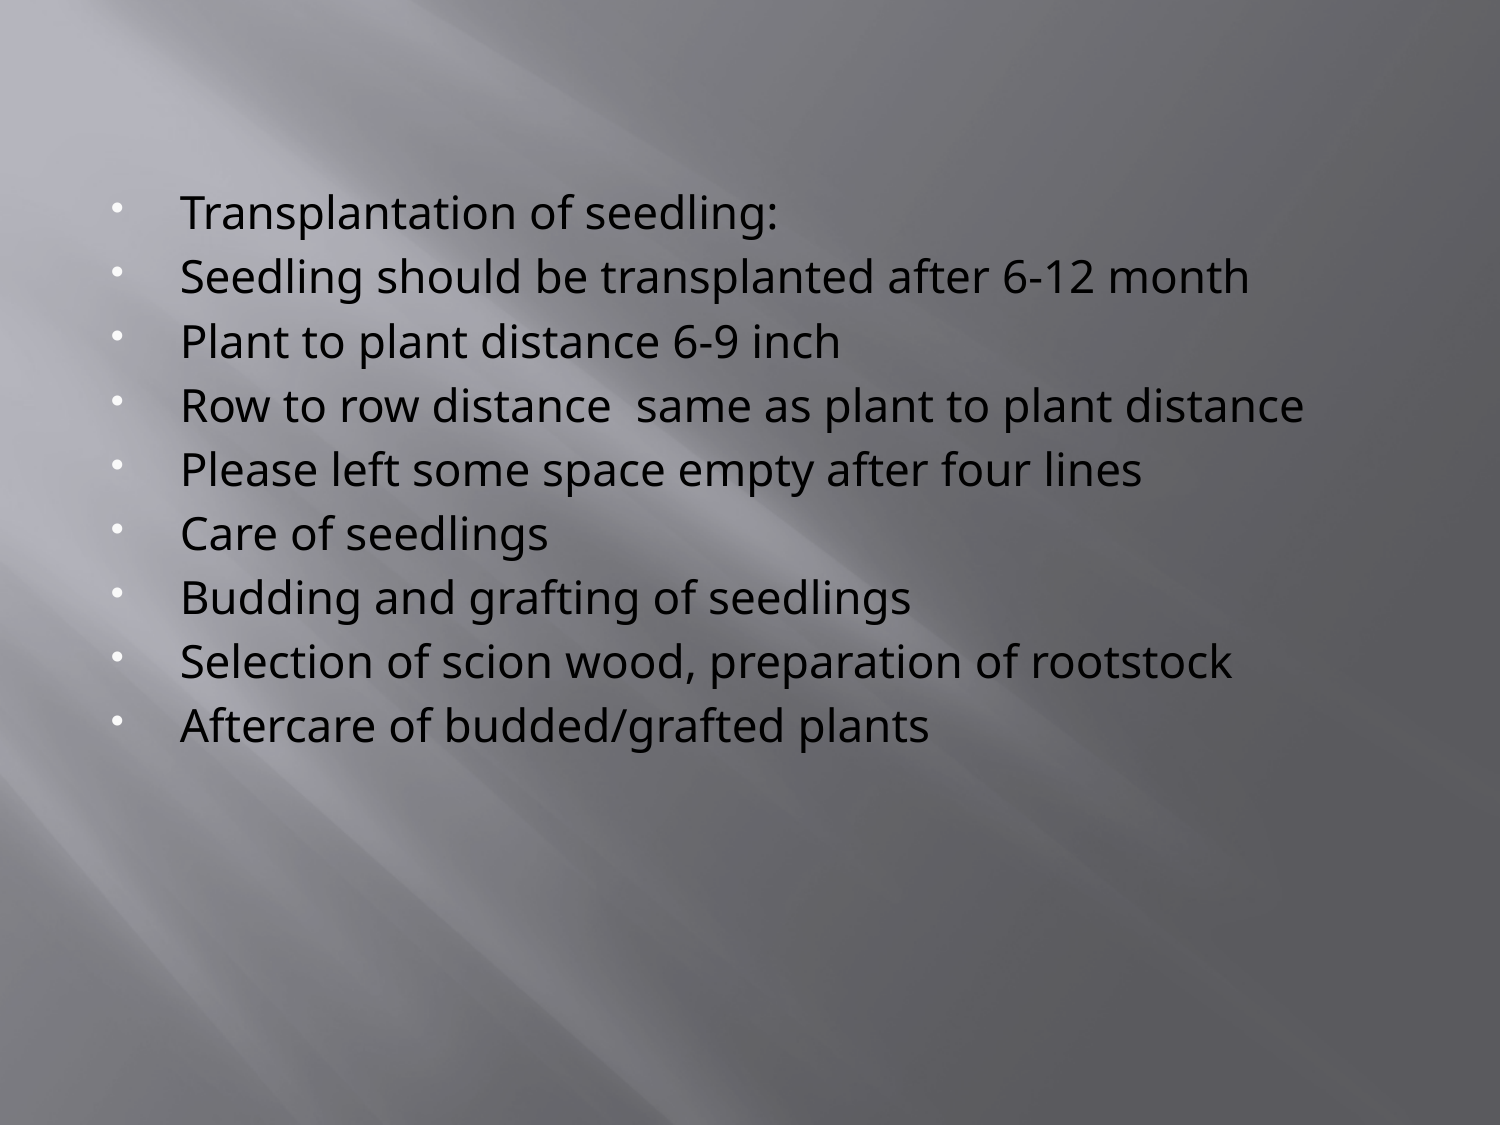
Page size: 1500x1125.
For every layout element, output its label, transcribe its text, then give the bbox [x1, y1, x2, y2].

list Transplantation of seedling: Seedling should be transplanted after 6-12 month Plant to plant distance 6-9 inch Row to row distance same as plant to plant distance Please left some space empty after four lines Care of seedlings Budding and grafting of seedlings Selection of scion wood, preparation of rootstock Aftercare of budded/grafted plants [75, 112, 1425, 855]
